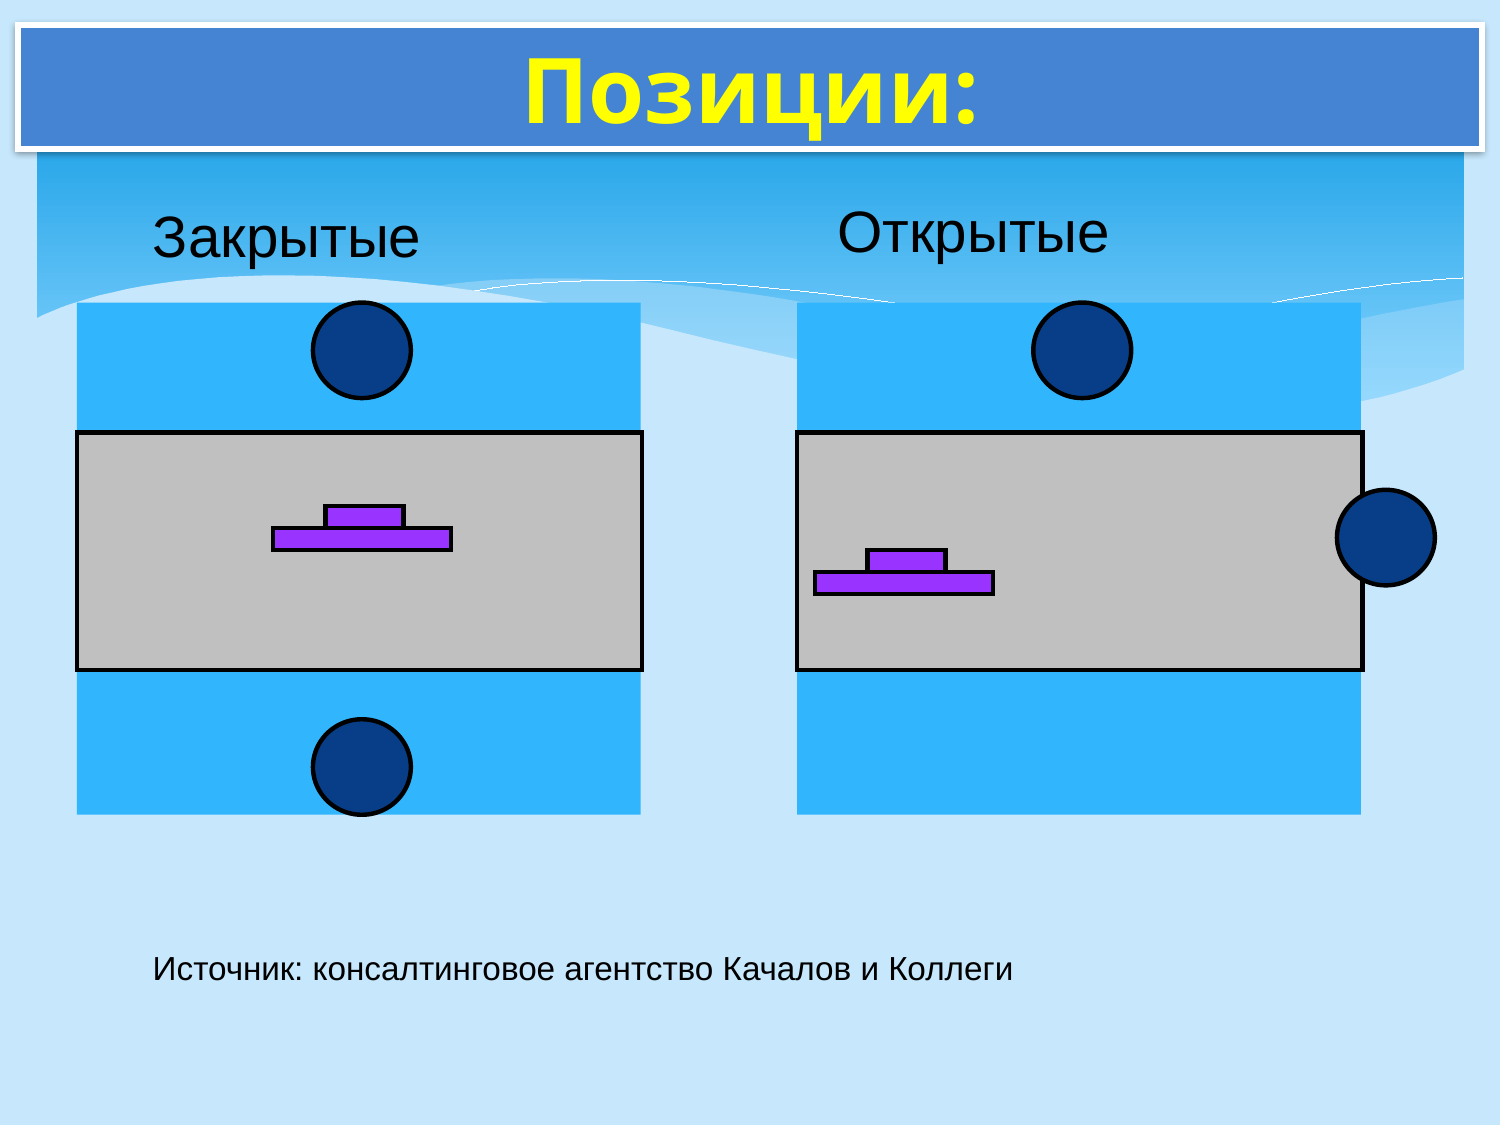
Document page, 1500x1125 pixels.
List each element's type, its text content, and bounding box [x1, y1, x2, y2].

text_box Открытые [822, 187, 1373, 271]
text_box Закрытые [138, 192, 657, 276]
text_box Источник: консалтинговое агентство Качалов и Коллеги [137, 940, 1069, 995]
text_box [76, 302, 643, 815]
title Позиции: [17, 24, 1483, 149]
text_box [796, 302, 1436, 815]
